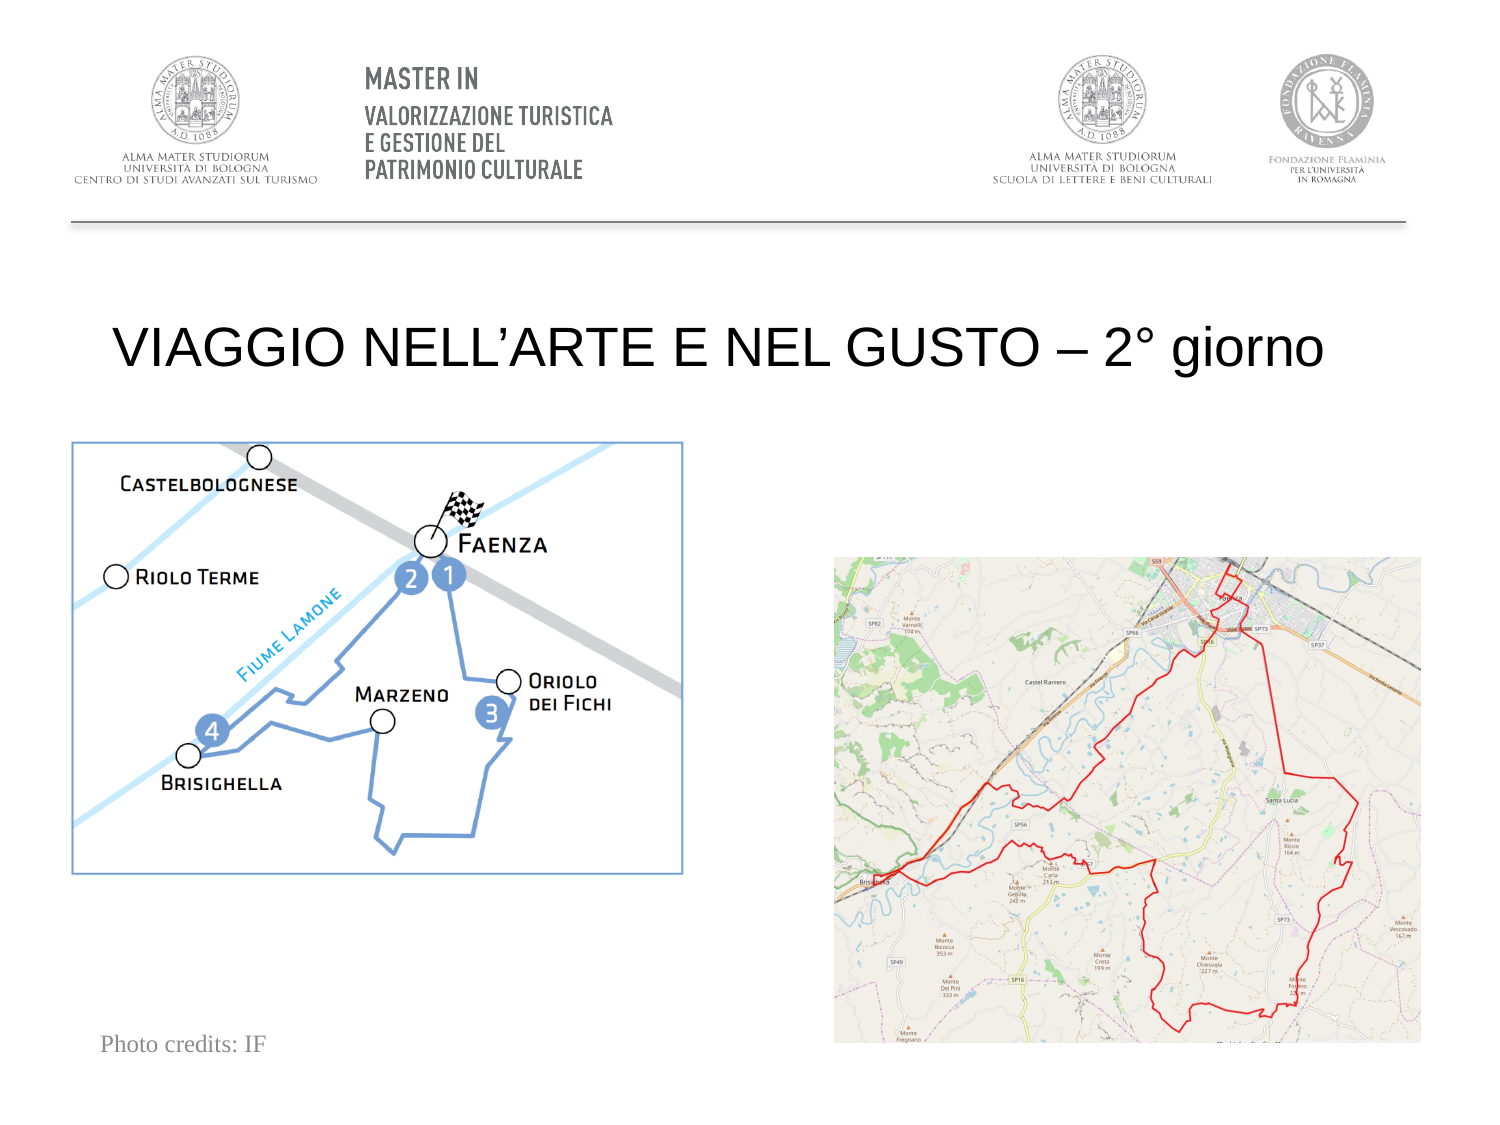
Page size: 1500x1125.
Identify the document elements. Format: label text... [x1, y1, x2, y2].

list VIAGGIO NELL’ARTE E NEL GUSTO – 2° giorno [52, 303, 1388, 441]
picture [70, 440, 685, 876]
picture [959, 31, 1246, 207]
picture [1262, 54, 1396, 185]
footer Photo credits: IF [0, 1012, 422, 1073]
picture [52, 17, 762, 225]
picture [833, 557, 1421, 1043]
